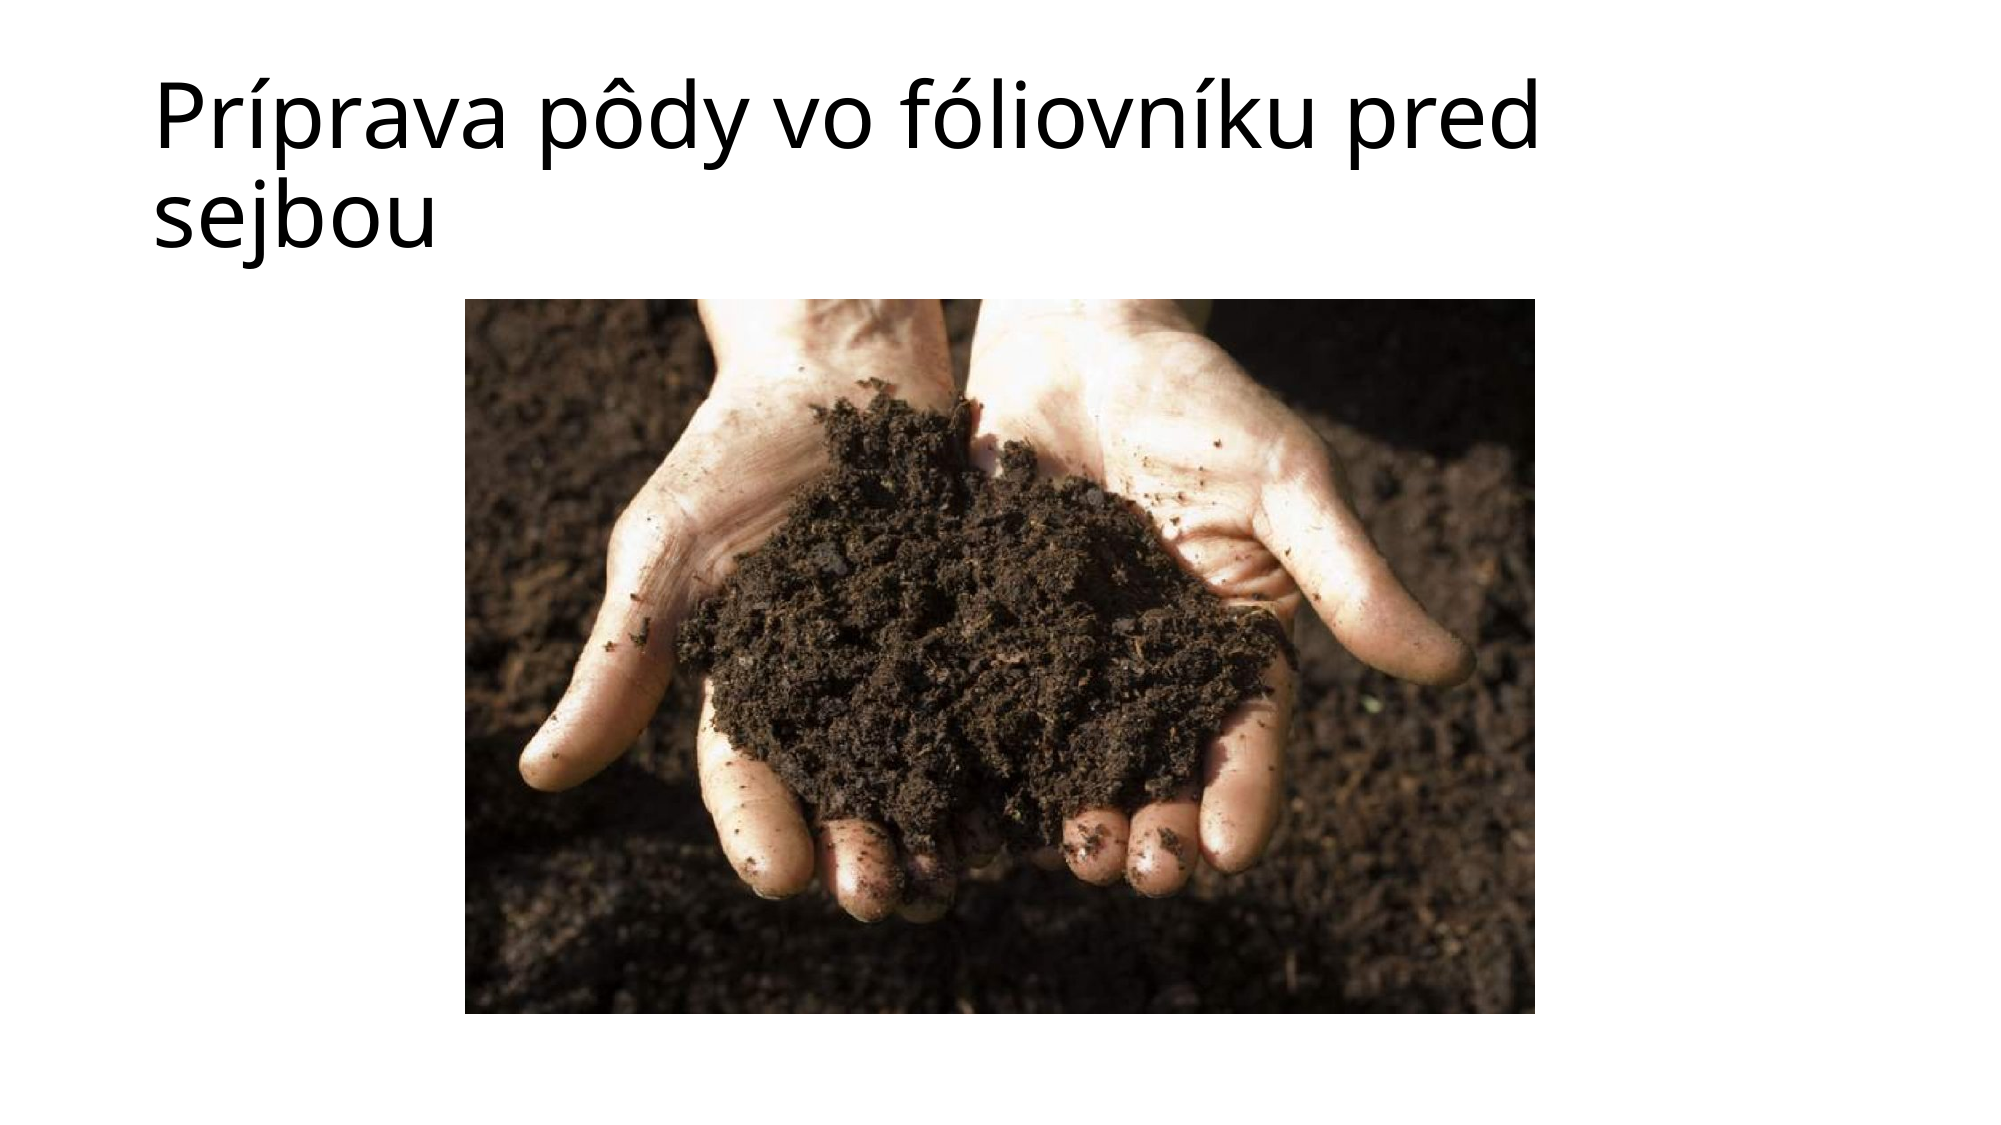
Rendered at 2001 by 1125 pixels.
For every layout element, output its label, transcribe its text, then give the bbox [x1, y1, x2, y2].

title Príprava pôdy vo fóliovníku pred sejbou [137, 59, 1863, 278]
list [465, 299, 1535, 1014]
